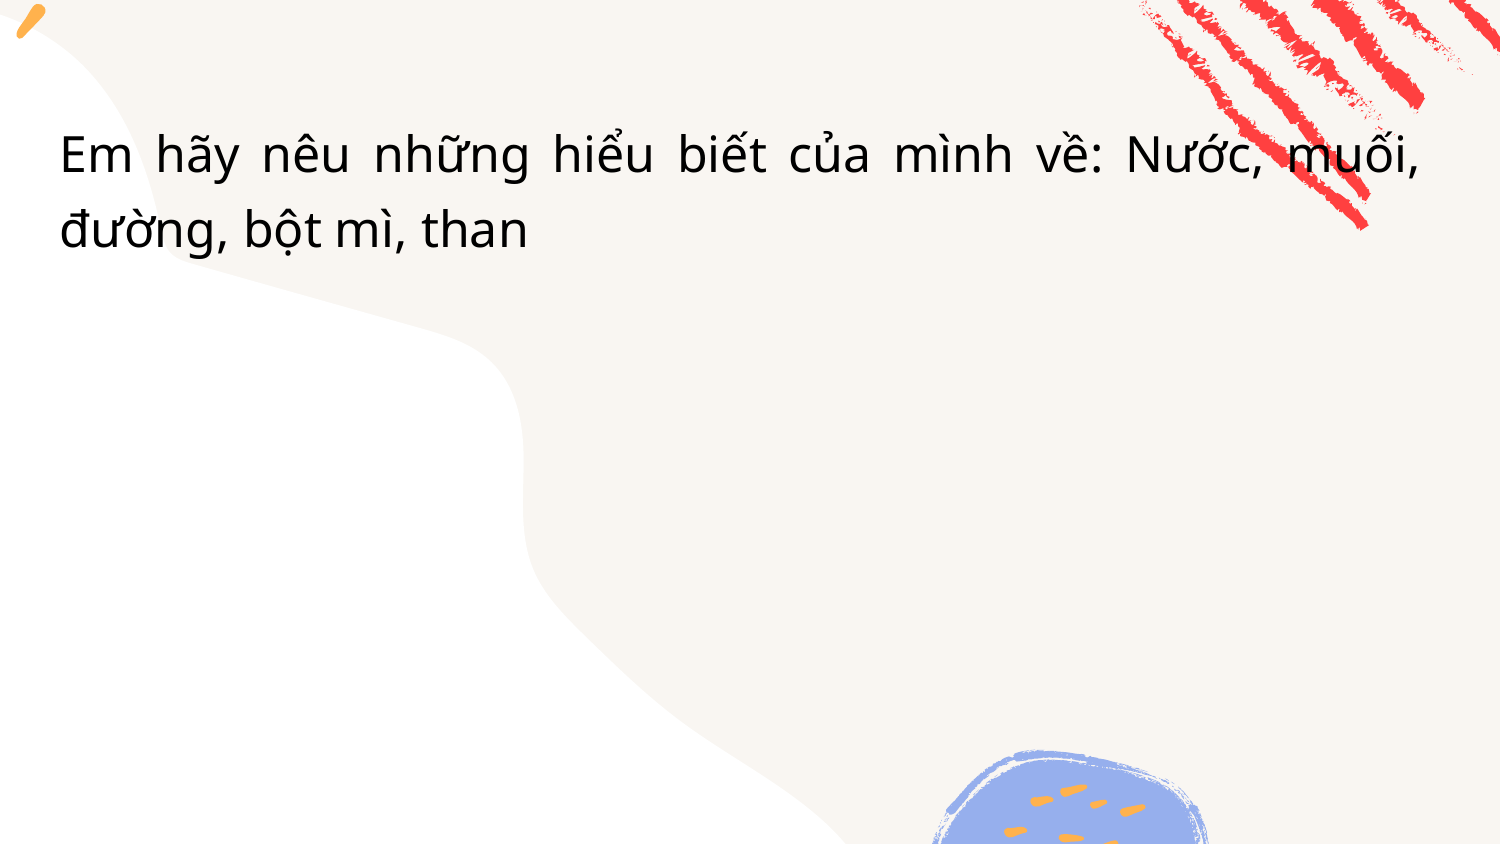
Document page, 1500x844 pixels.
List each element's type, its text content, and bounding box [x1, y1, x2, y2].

text_box Em hãy nêu những hiểu biết của mình về: Nước, muối, đường, bột mì, than [44, 99, 1437, 265]
